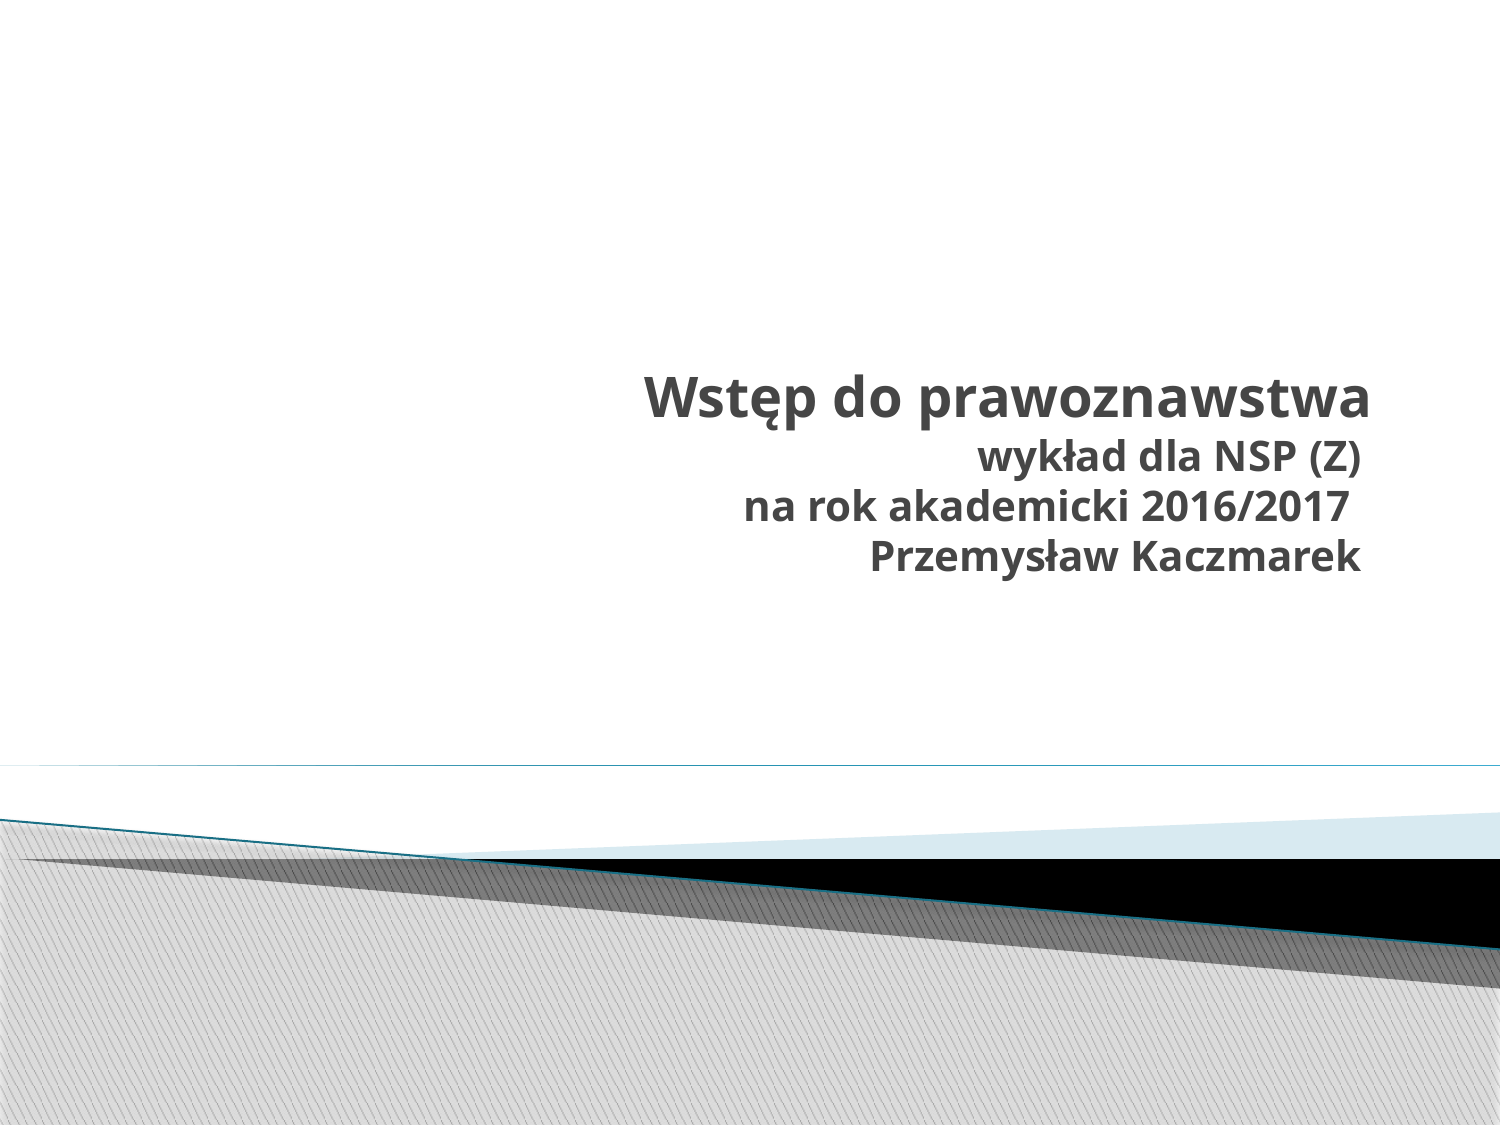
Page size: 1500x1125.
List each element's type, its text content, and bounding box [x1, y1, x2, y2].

picture [5, 859, 1500, 989]
title Wstęp do prawoznawstwa wykład dla NSP (Z) na rok akademicki 2016/2017 Przemysław Kaczmarek [112, 287, 1388, 588]
